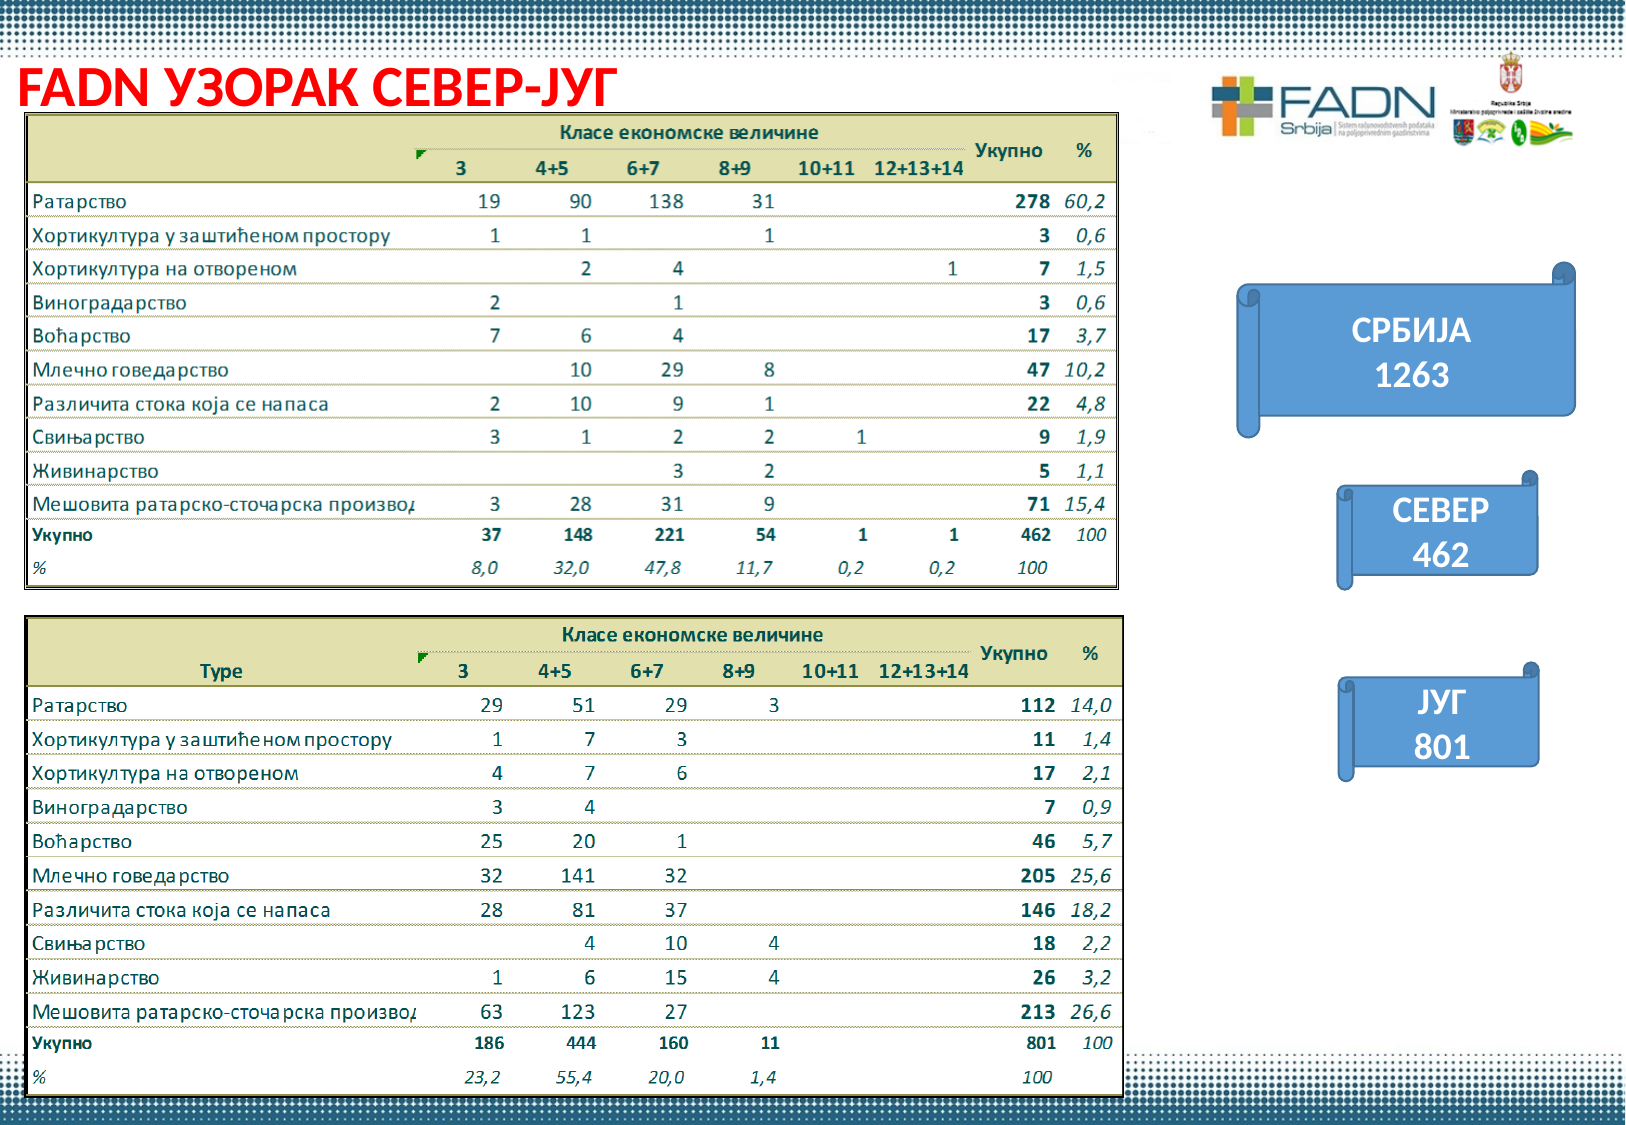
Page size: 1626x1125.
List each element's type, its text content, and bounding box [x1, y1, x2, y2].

title FADN УЗОРАК СЕВЕР-ЈУГ [2, 37, 1028, 138]
text_box СЕВЕР 462 [1336, 469, 1539, 591]
text_box ЈУГ 801 [1337, 661, 1540, 783]
text_box СРБИЈА 1263 [1236, 261, 1577, 439]
picture [0, 0, 1626, 1125]
